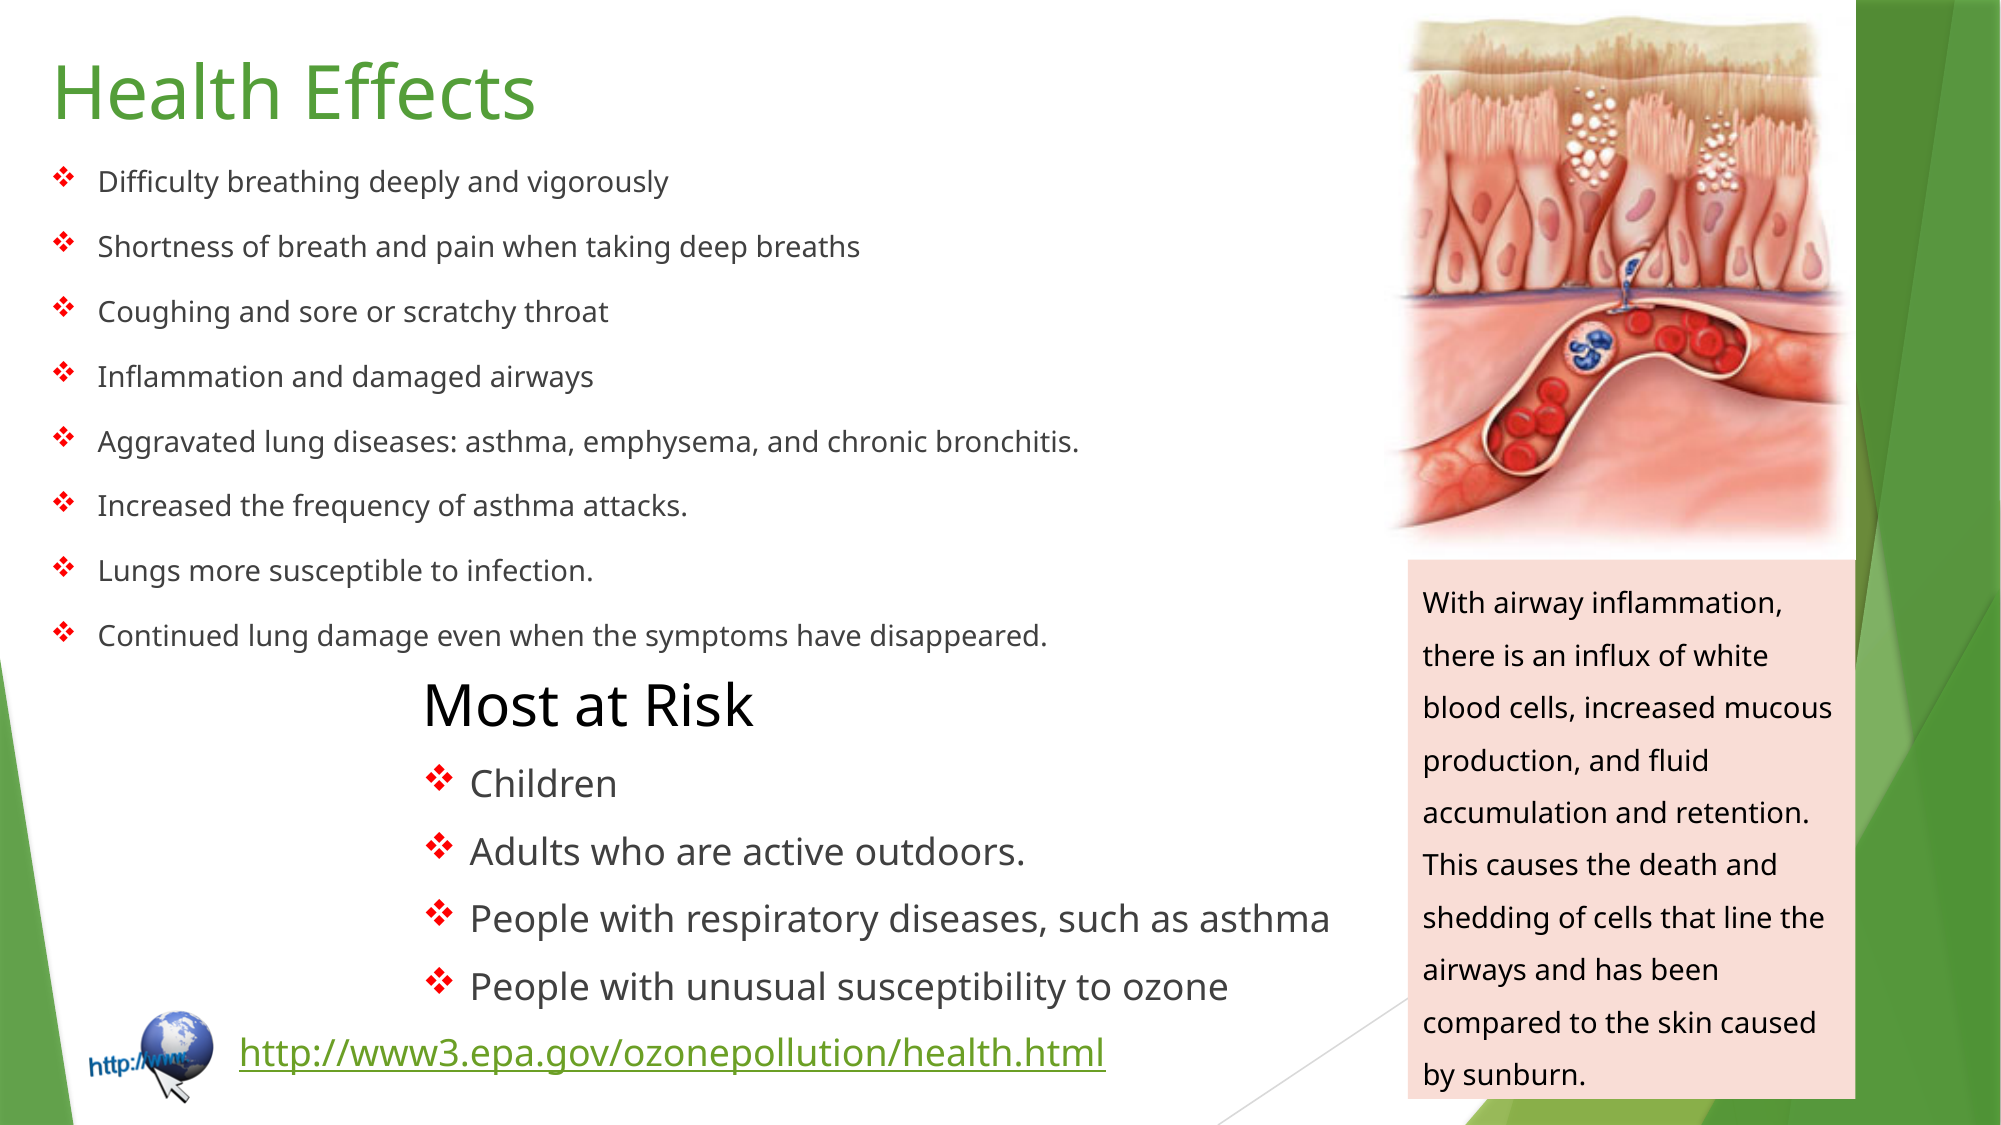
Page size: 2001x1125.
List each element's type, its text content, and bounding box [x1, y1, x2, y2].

text_box http://www3.epa.gov/ozonepollution/health.html [223, 1021, 1121, 1125]
text_box Most at Risk Children Adults who are active outdoors. People with respiratory diseases, such as asthma People with unusual susceptibility to ozone [407, 660, 1407, 1016]
picture [1384, 0, 1856, 560]
picture [73, 1005, 225, 1107]
text_box With airway inflammation, there is an influx of white blood cells, increased mucous production, and fluid accumulation and retention. This causes the death and shedding of cells that line the airways and has been compared to the skin caused by sunburn. [1407, 567, 1856, 1099]
title Health Effects [36, 37, 1379, 166]
text_box Difficulty breathing deeply and vigorously Shortness of breath and pain when taking deep breaths Coughing and sore or scratchy throat Inflammation and damaged airways Aggravated lung diseases: asthma, emphysema, and chronic bronchitis. Increased the frequency of asthma attacks. Lungs more susceptible to infection. Continued lung damage even when the symptoms have disappeared. [35, 138, 1269, 661]
